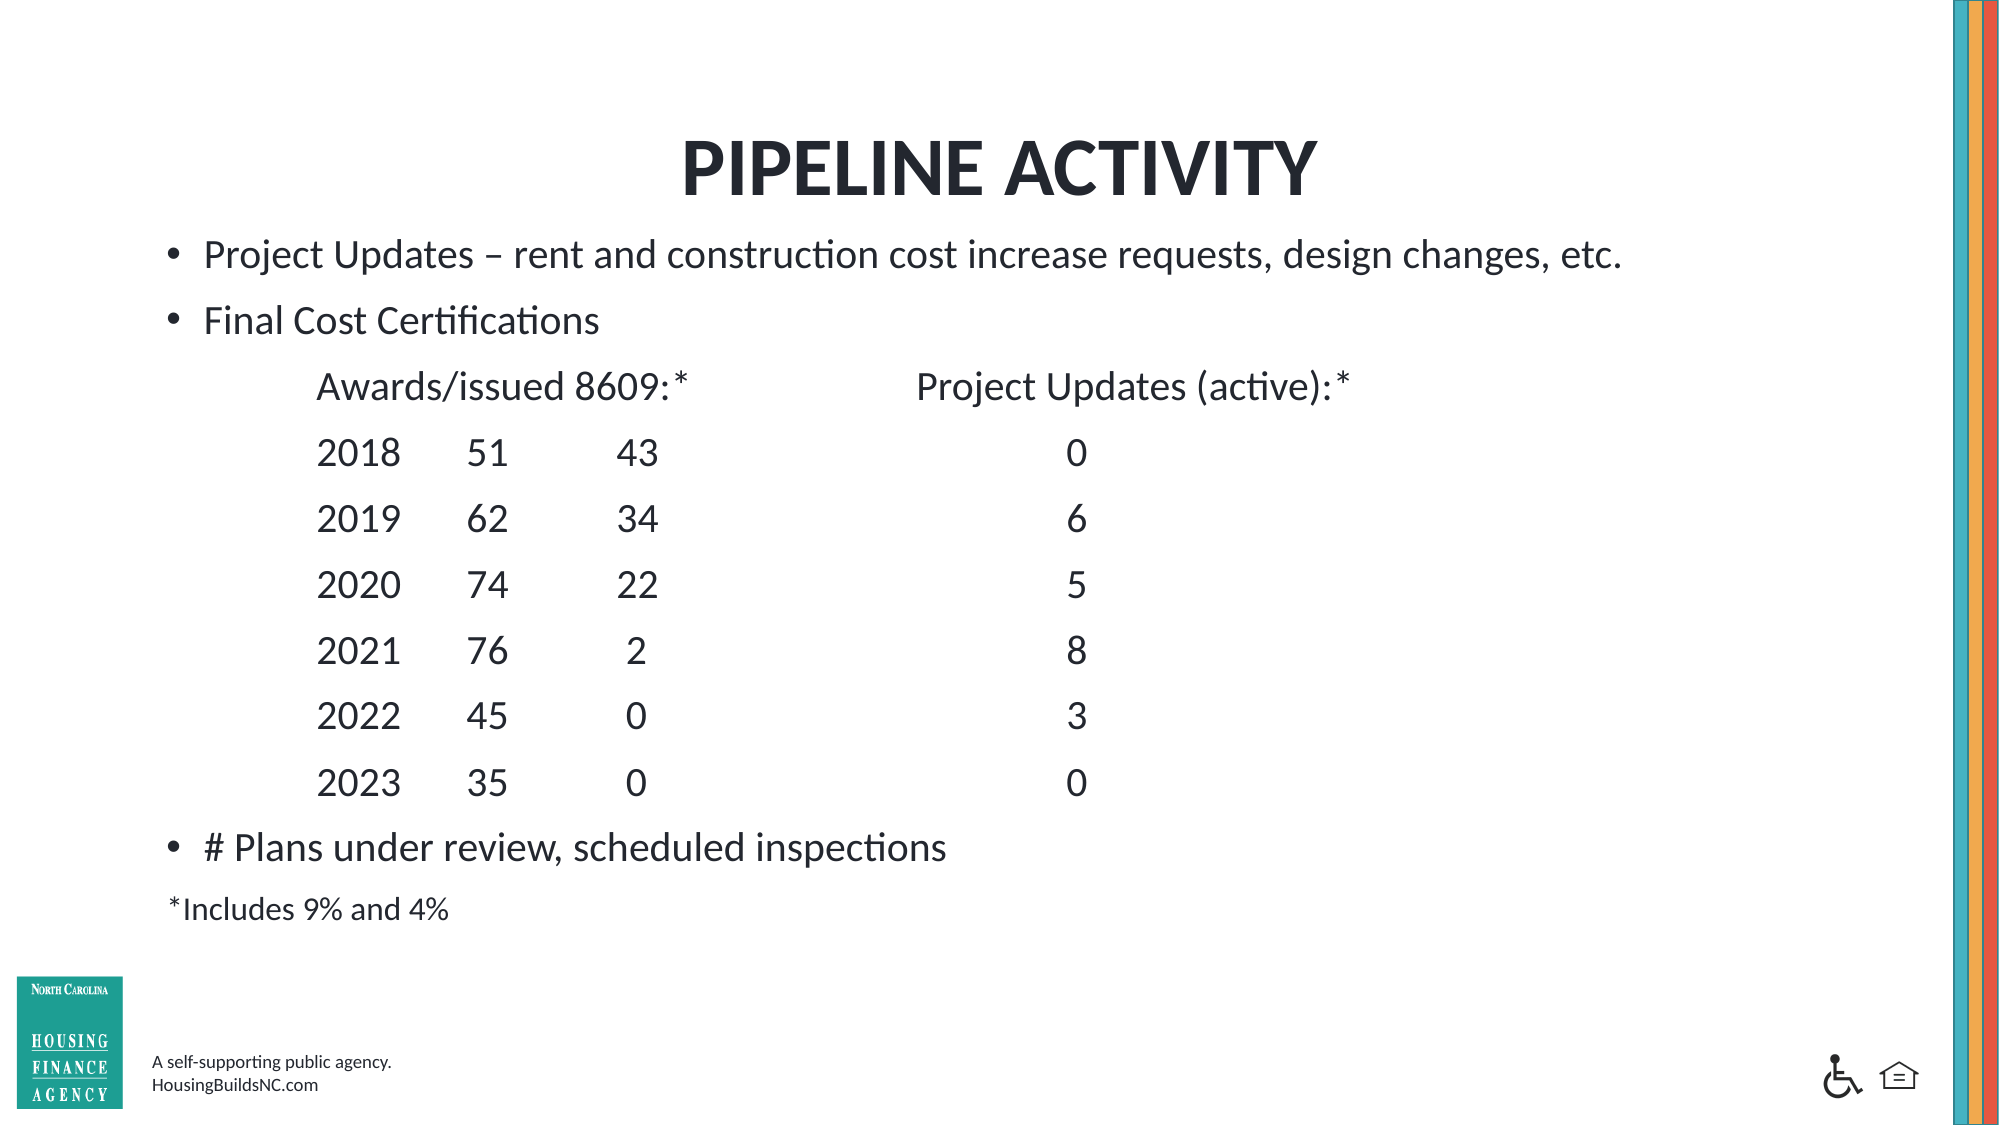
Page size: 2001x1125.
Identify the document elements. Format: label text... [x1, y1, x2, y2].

picture [16, 976, 123, 1109]
picture [1817, 1047, 1925, 1109]
list Project Updates – rent and construction cost increase requests, design changes, etc. Final Cost Certifications Awards/issued 8609:* Project Updates (active):* 2018 51 43 0 2019 62 34 6 2020 74 22 5 2021 76 2 8 2022 45 0 3 2023 35 0 0 # Plans under review, scheduled inspections *Includes 9% and 4% [151, 225, 1877, 1013]
title PIPELINE ACTIVITY [137, 59, 1863, 278]
